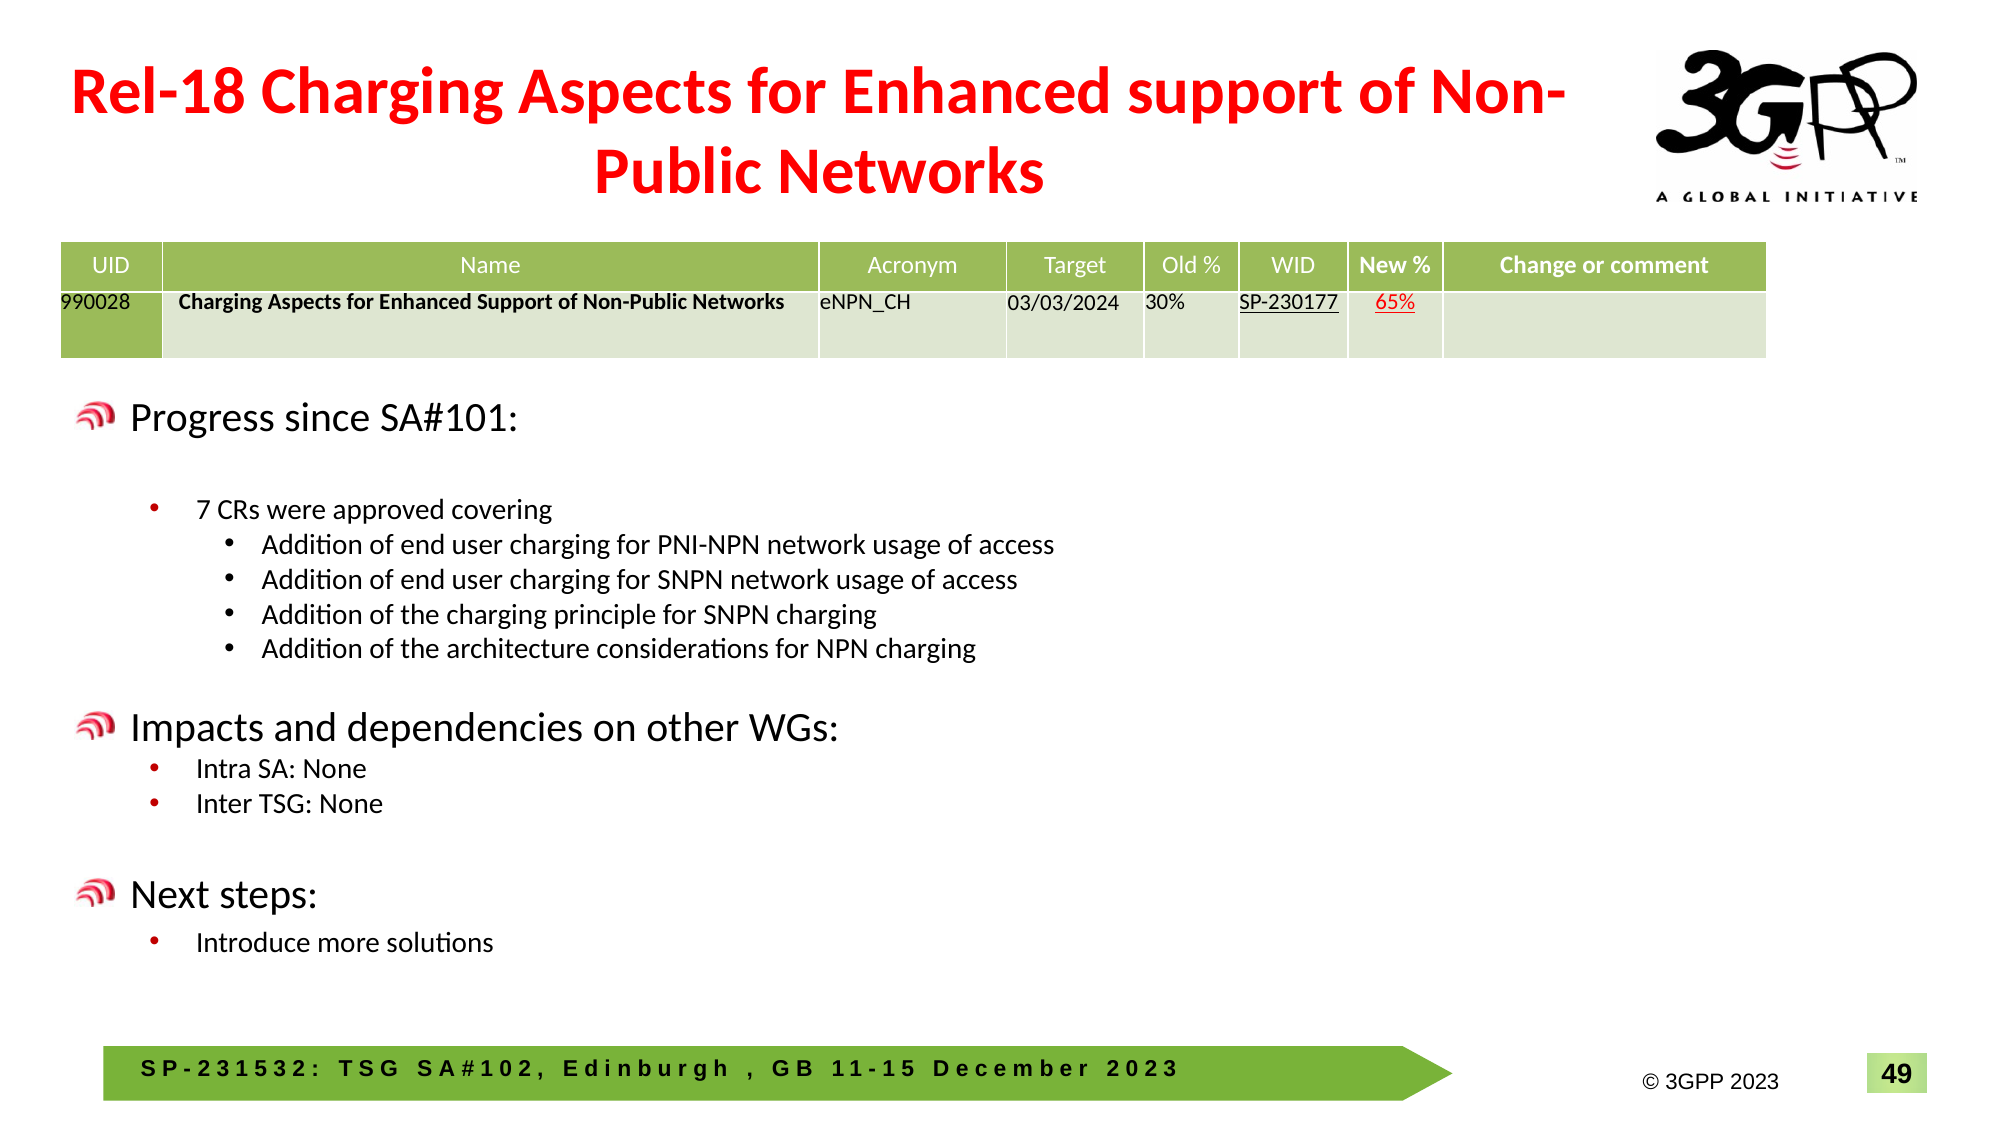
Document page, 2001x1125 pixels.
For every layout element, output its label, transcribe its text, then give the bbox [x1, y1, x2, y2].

table_cell eNPN_CH [820, 293, 1006, 358]
picture [74, 400, 115, 430]
picture [74, 710, 115, 740]
table_header UID [61, 242, 162, 291]
table_cell SP-230177 [1240, 293, 1347, 358]
table_header Change or comment [1444, 242, 1766, 291]
table_cell 30% [1145, 293, 1238, 358]
table_header Acronym [820, 242, 1006, 291]
table_cell [1444, 293, 1766, 358]
table_header Target [1007, 242, 1143, 291]
table_header Old % [1145, 242, 1238, 291]
text_box Progress since SA#101: 7 CRs were approved covering Addition of end user charging for PNI-NPN network usage of access Addition of end user charging for SNPN network usage of access Addition of the charging principle for SNPN charging Addition of the architecture considerations for NPN charging Impacts and dependencies on other WGs: Intra SA: None Inter TSG: None Next steps: Introduce more solutions [59, 382, 1768, 1030]
table_header WID [1240, 242, 1347, 291]
table_cell 03/03/2024 [1007, 293, 1143, 358]
table_cell Charging Aspects for Enhanced Support of Non-Public Networks [163, 293, 818, 358]
picture [1656, 50, 1917, 202]
table_header Name [163, 242, 818, 291]
title Rel-18 Charging Aspects for Enhanced support of Non-Public Networks [0, 33, 1641, 222]
table_cell 990028 [61, 293, 162, 358]
picture [74, 877, 115, 907]
table_header New % [1349, 242, 1442, 291]
table_cell 09/09/2023 [1867, 1053, 1927, 1093]
table_cell 65% [1349, 293, 1442, 358]
